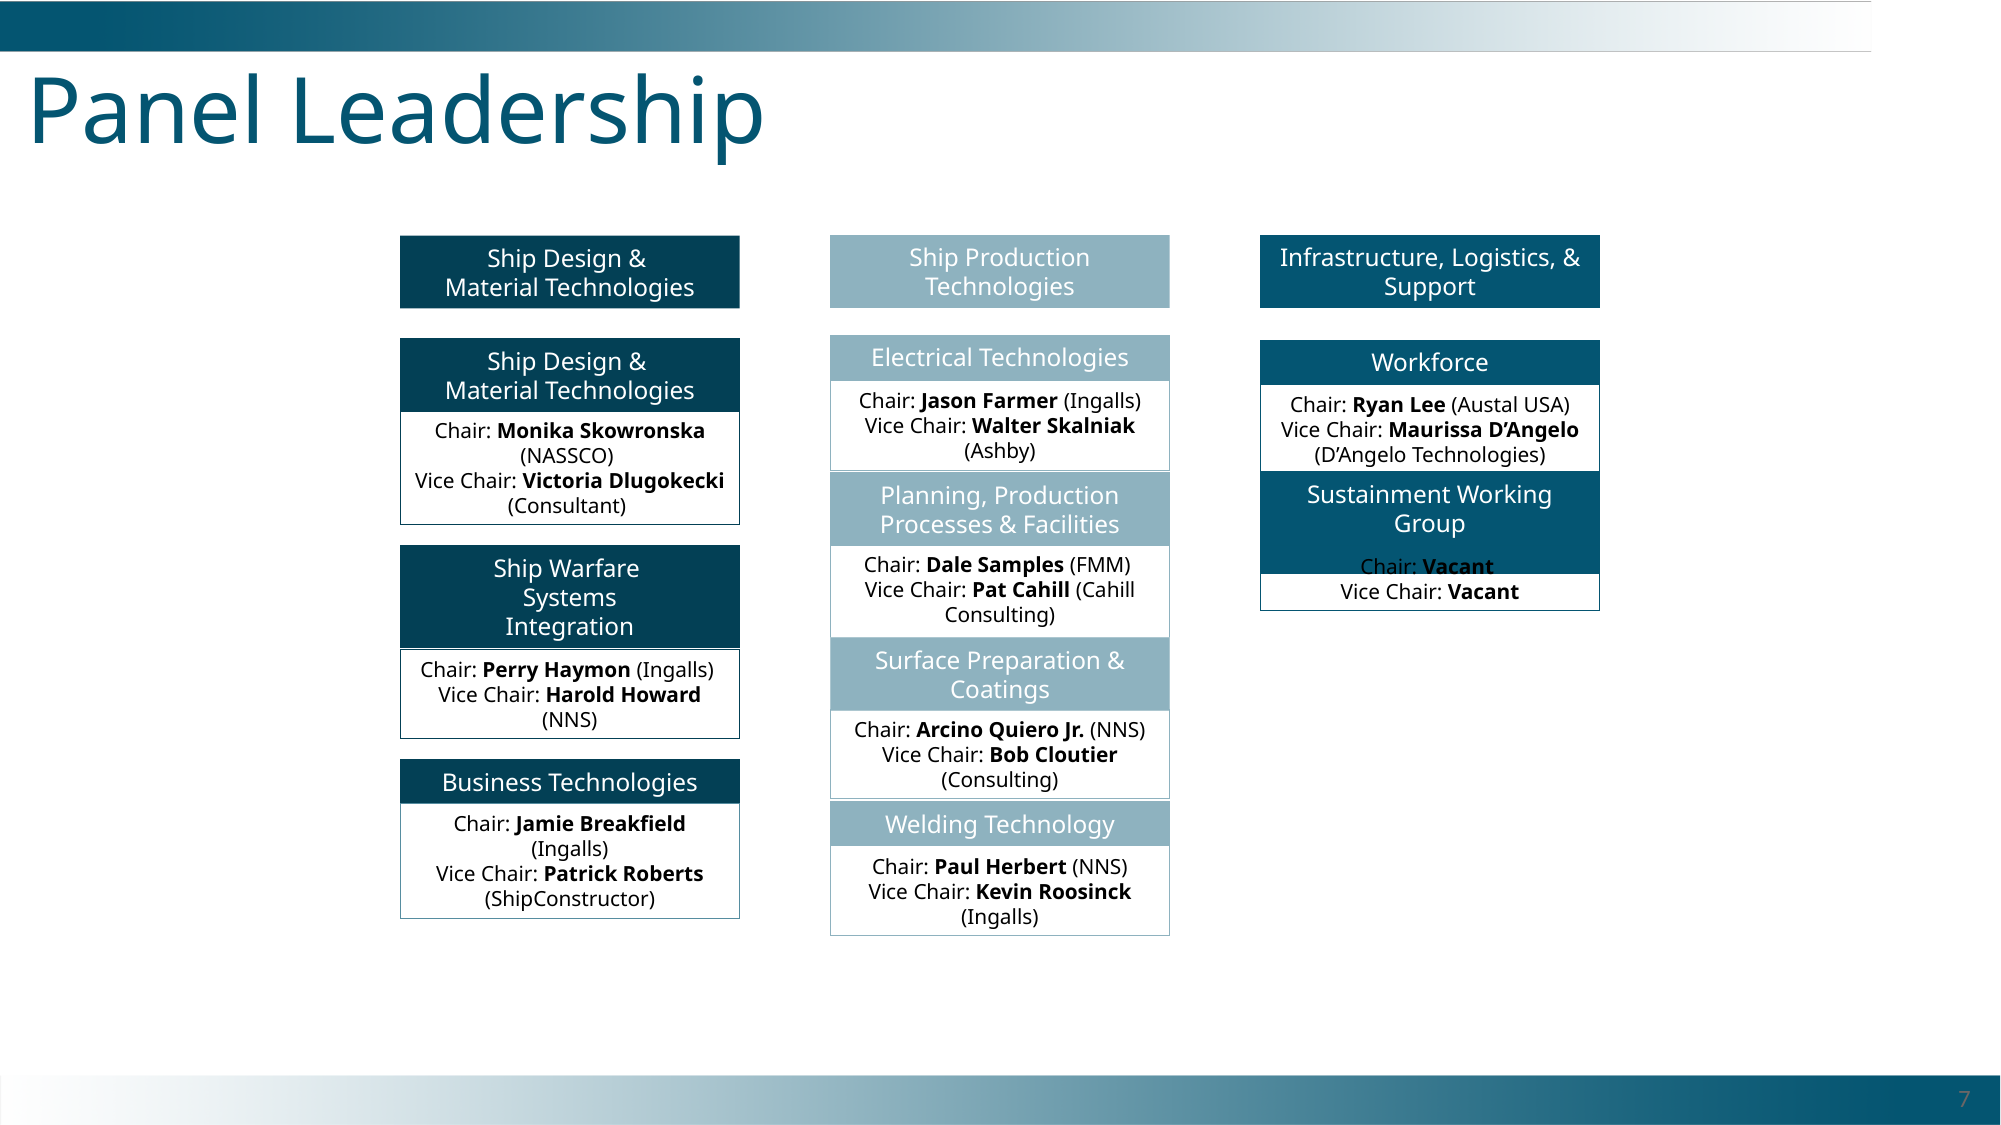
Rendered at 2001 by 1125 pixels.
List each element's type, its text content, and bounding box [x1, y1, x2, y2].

slide_number 7 [1535, 1067, 1986, 1125]
picture [0, 0, 1965, 210]
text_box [400, 235, 1600, 937]
title Panel Leadership [11, 35, 1737, 171]
picture [0, 1048, 2001, 1125]
